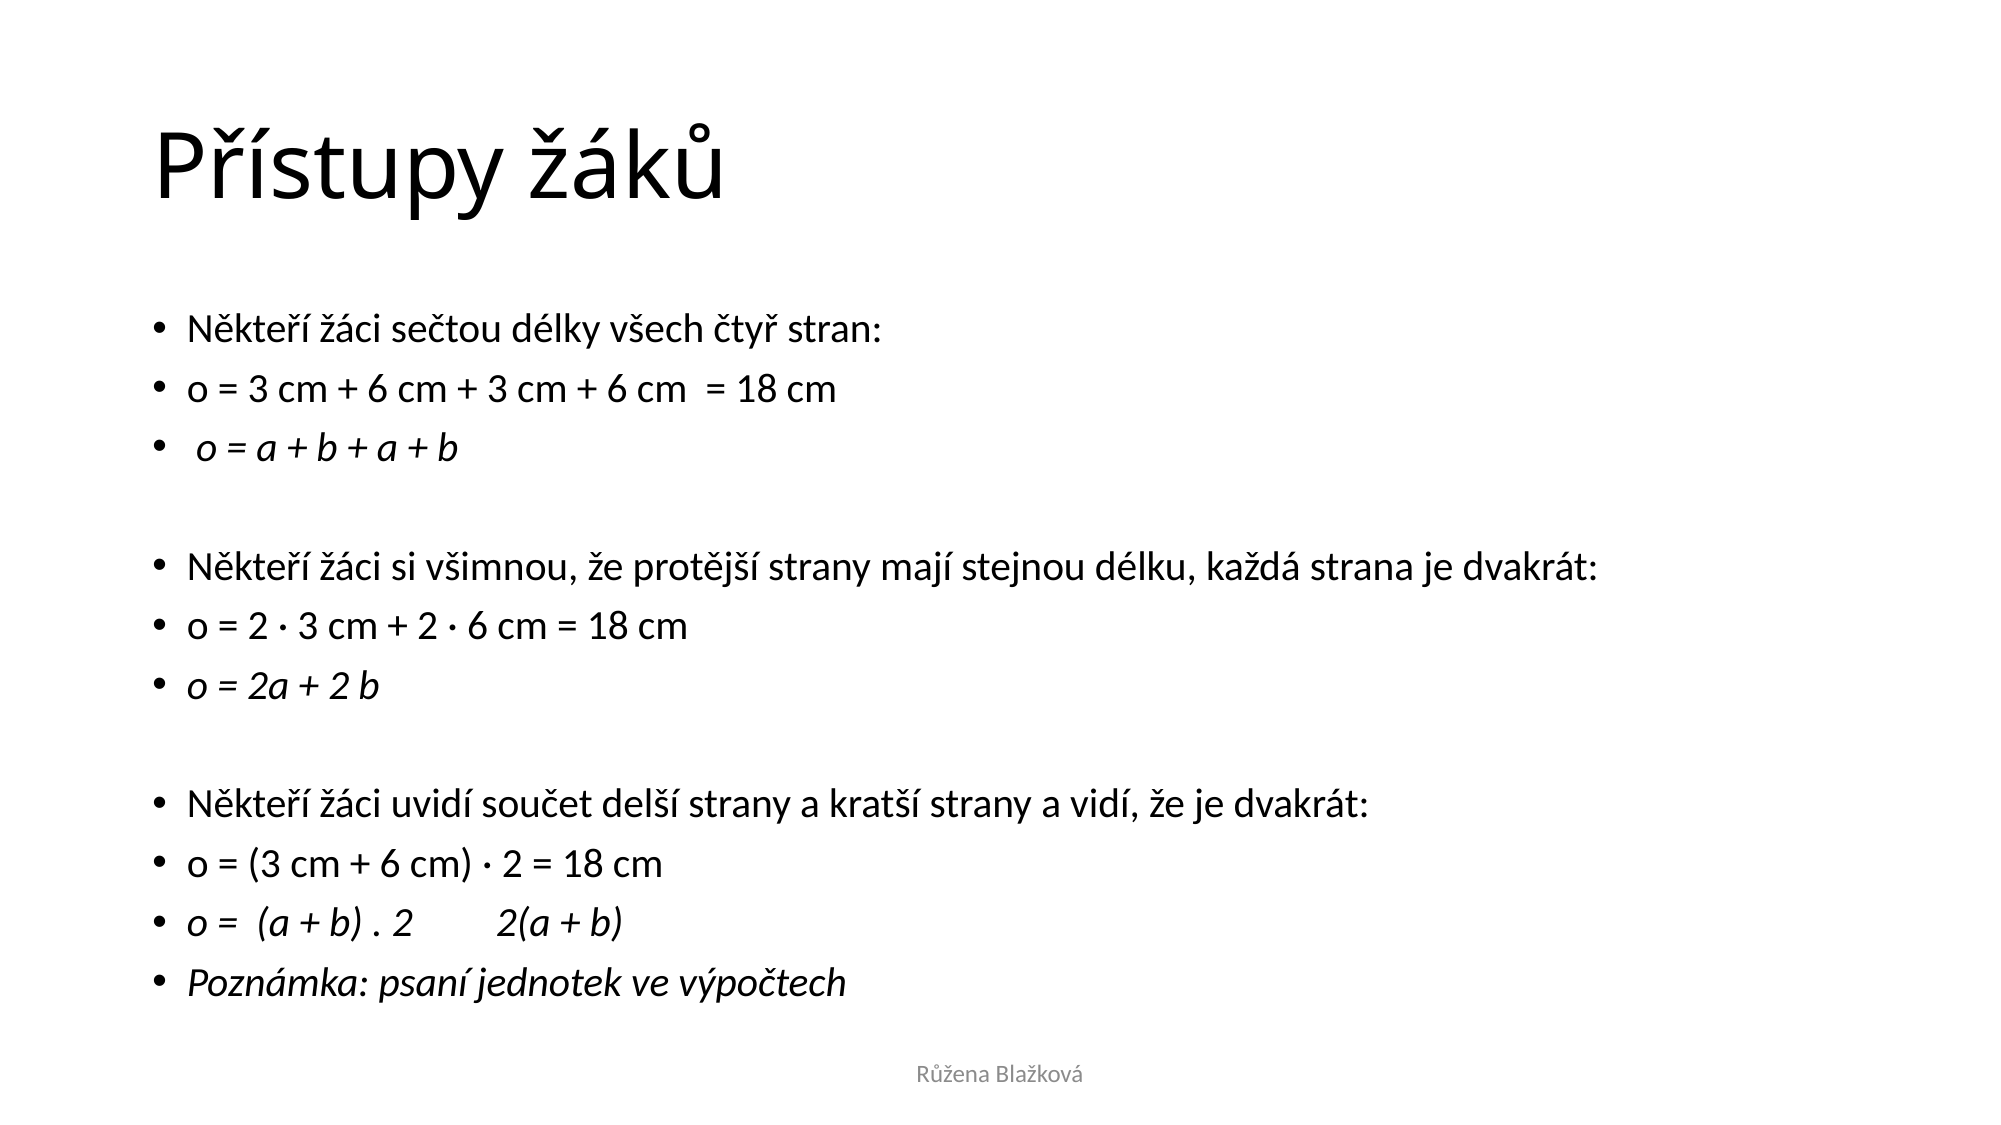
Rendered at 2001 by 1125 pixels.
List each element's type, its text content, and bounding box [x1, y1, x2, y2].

footer Růžena Blažková [662, 1042, 1338, 1103]
list Někteří žáci sečtou délky všech čtyř stran: o = 3 cm + 6 cm + 3 cm + 6 cm = 18 cm o = a + b + a + b Někteří žáci si všimnou, že protější strany mají stejnou délku, každá strana je dvakrát: o = 2 · 3 cm + 2 · 6 cm = 18 cm o = 2a + 2 b Někteří žáci uvidí součet delší strany a kratší strany a vidí, že je dvakrát: o = (3 cm + 6 cm) · 2 = 18 cm o = (a + b) . 2 2(a + b) Poznámka: psaní jednotek ve výpočtech [137, 299, 1863, 1014]
title Přístupy žáků [137, 59, 1863, 278]
